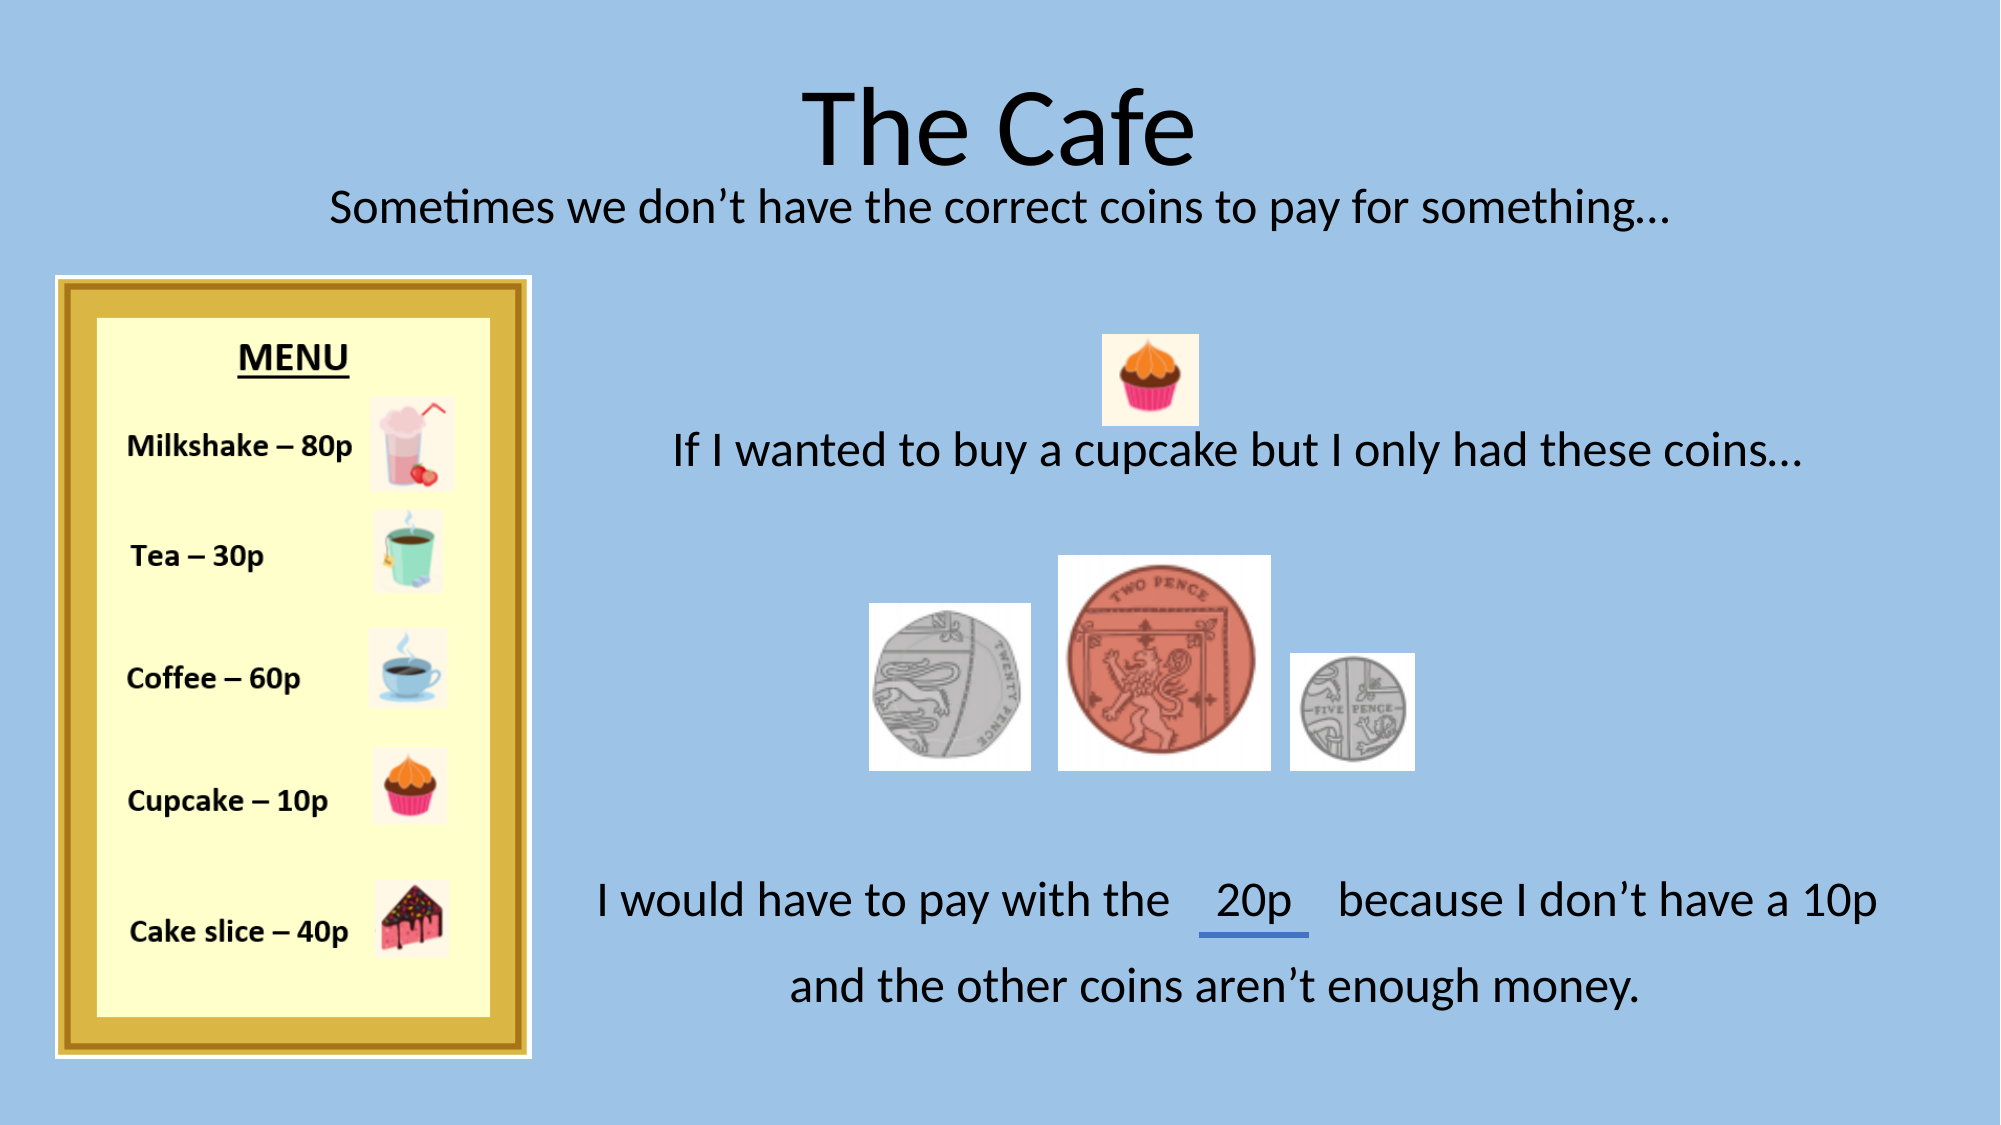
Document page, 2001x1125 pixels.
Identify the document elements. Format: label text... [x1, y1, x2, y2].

picture [55, 275, 532, 1059]
picture [1290, 653, 1415, 771]
text_box The Cafe [786, 45, 1213, 165]
picture [869, 603, 1031, 771]
text_box I would have to pay with the 20p because I don’t have a 10p [581, 859, 1894, 935]
picture [1102, 334, 1199, 426]
text_box and the other coins aren’t enough money. [774, 944, 1657, 1020]
text_box If I wanted to buy a cupcake but I only had these coins… [657, 409, 1818, 485]
text_box Sometimes we don’t have the correct coins to pay for something… [314, 165, 1686, 241]
picture [1057, 555, 1271, 771]
